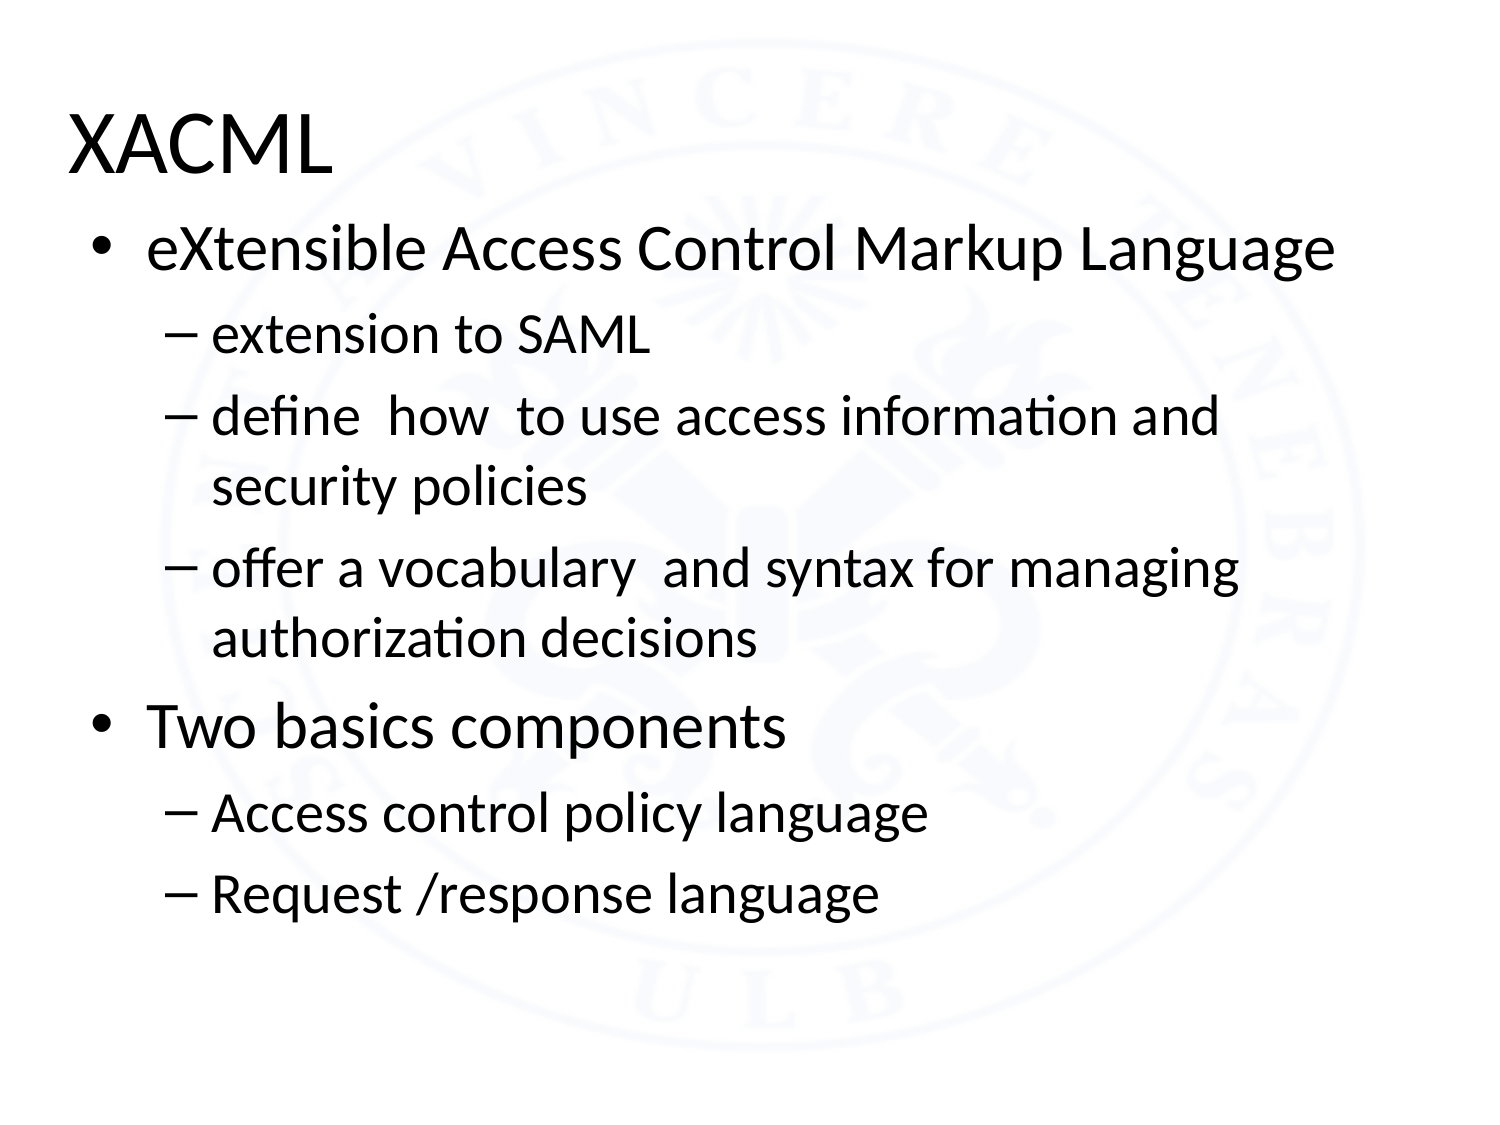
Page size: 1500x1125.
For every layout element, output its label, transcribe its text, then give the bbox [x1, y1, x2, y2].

list eXtensible Access Control Markup Language extension to SAML define how to use access information and security policies offer a vocabulary and syntax for managing authorization decisions Two basics components Access control policy language Request /response language [75, 196, 1425, 1005]
title XACML [53, 42, 1404, 231]
